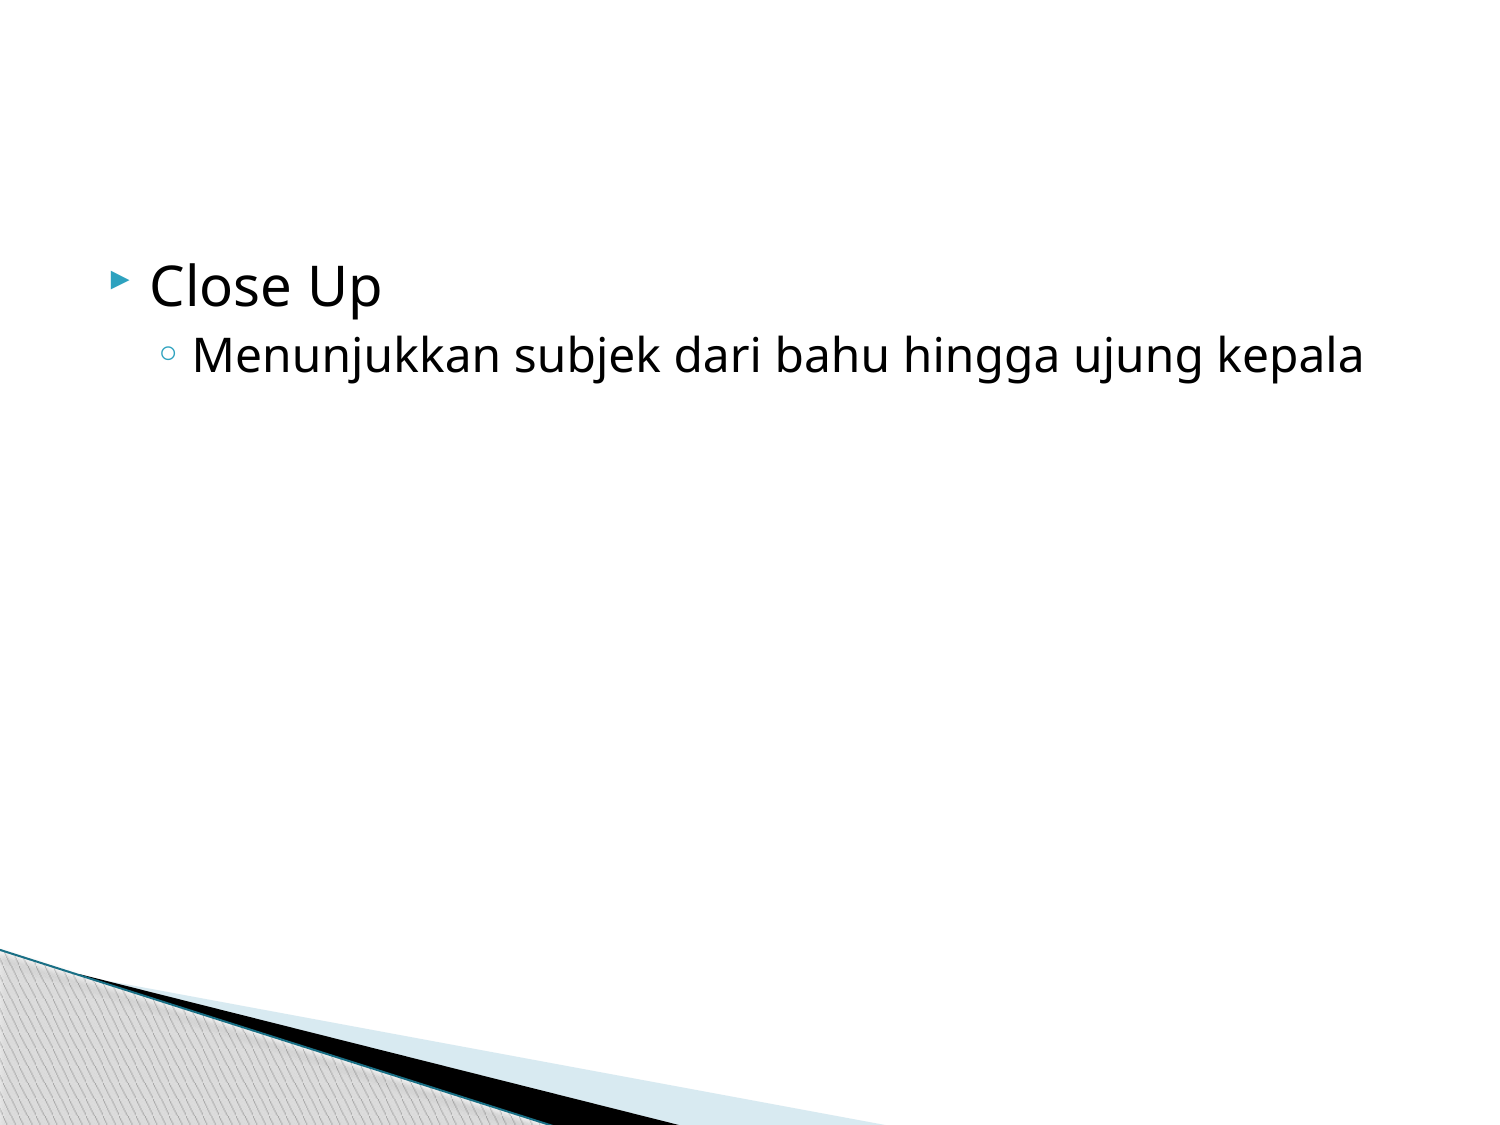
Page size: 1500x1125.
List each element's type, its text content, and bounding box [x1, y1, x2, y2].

list Close Up Menunjukkan subjek dari bahu hingga ujung kepala [75, 243, 1425, 986]
